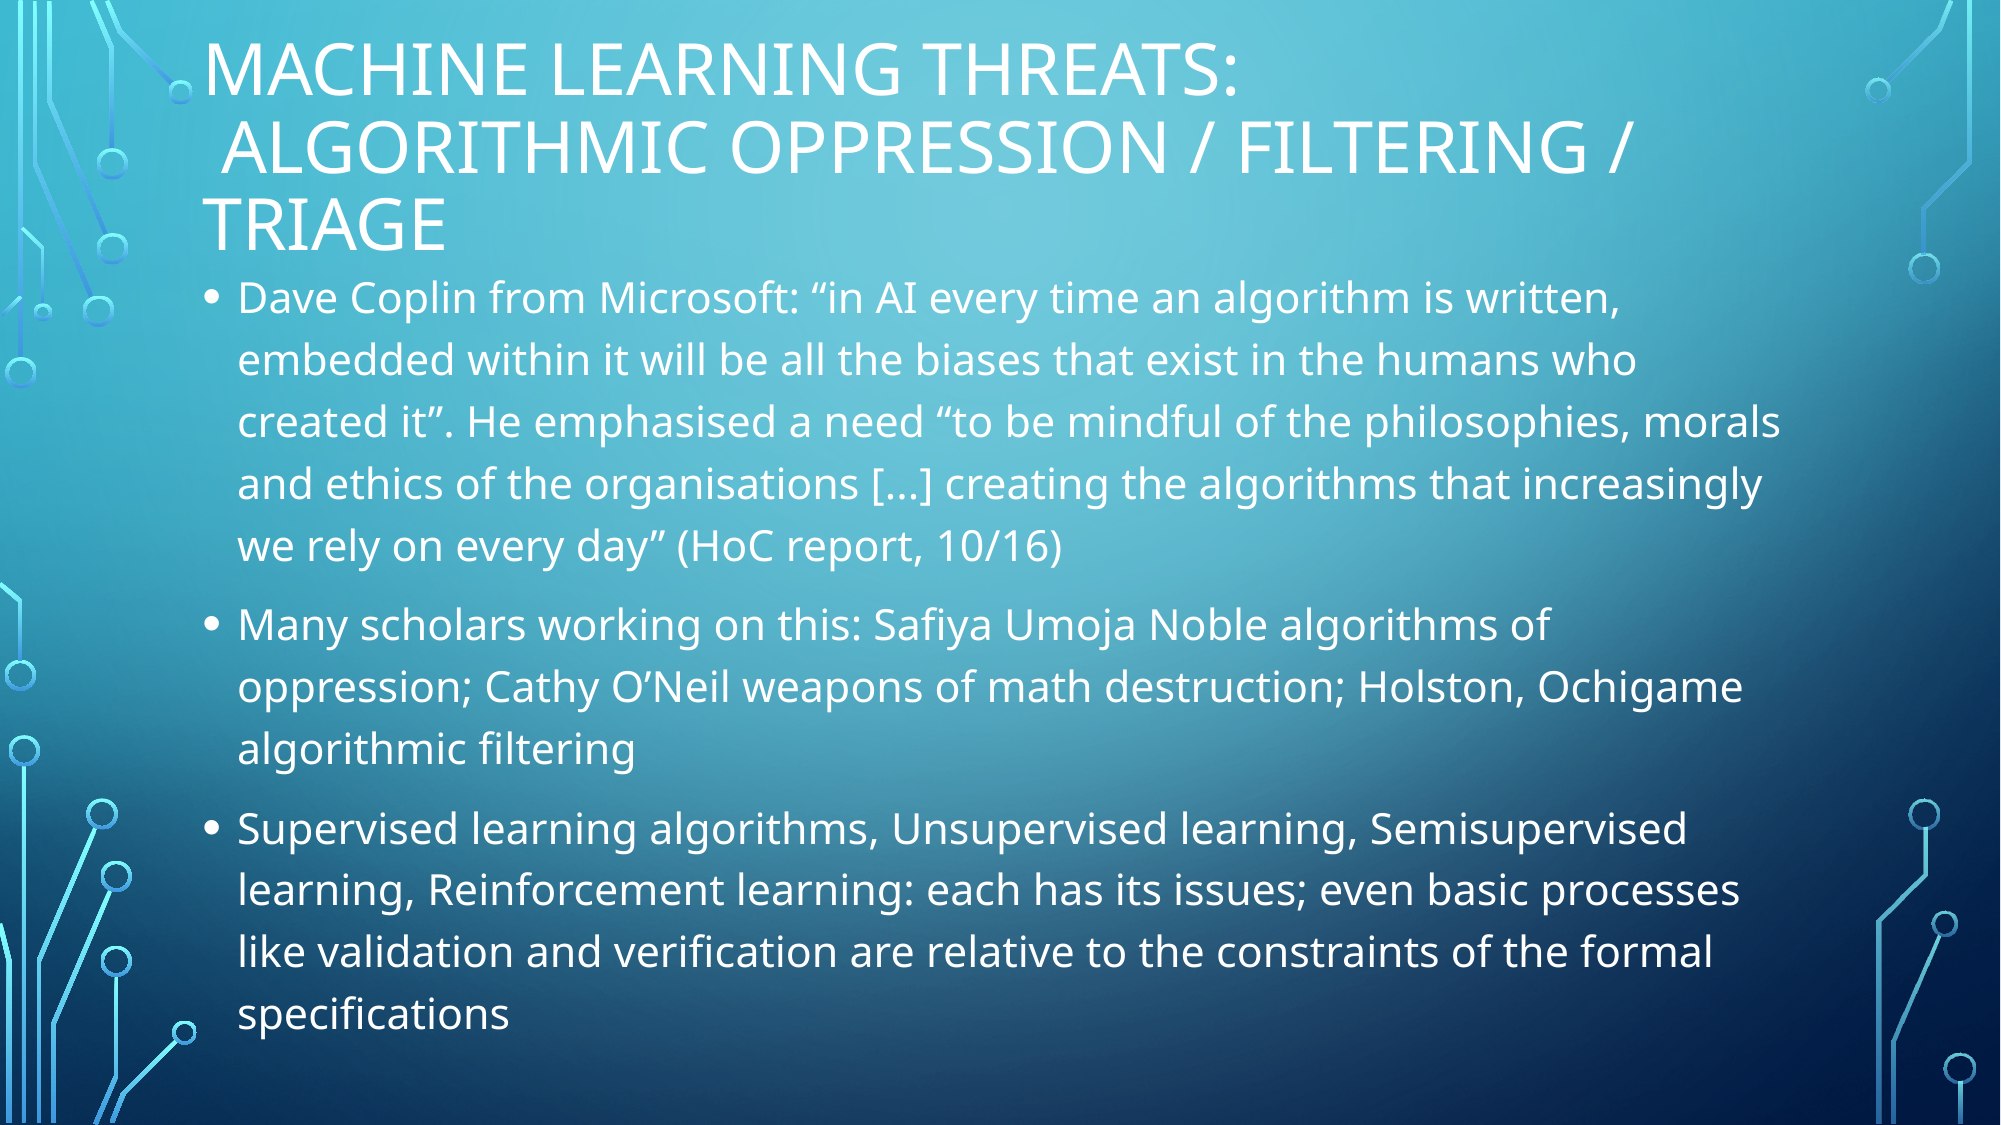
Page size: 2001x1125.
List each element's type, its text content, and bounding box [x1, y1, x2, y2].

list Dave Coplin from Microsoft: “in AI every time an algorithm is written, embedded within it will be all the biases that exist in the humans who created it”. He emphasised a need “to be mindful of the philosophies, morals and ethics of the organisations [...] creating the algorithms that increasingly we rely on every day” (HoC report, 10/16) Many scholars working on this: Safiya Umoja Noble algorithms of oppression; Cathy O’Neil weapons of math destruction; Holston, Ochigame algorithmic filtering Supervised learning algorithms, Unsupervised learning, Semisupervised learning, Reinforcement learning: each has its issues; even basic processes like validation and verification are relative to the constraints of the formal specifications [187, 252, 1813, 1046]
title machine learning THREATS: Algorithmic oppression / filtering / TRIAGE [187, 25, 1813, 252]
